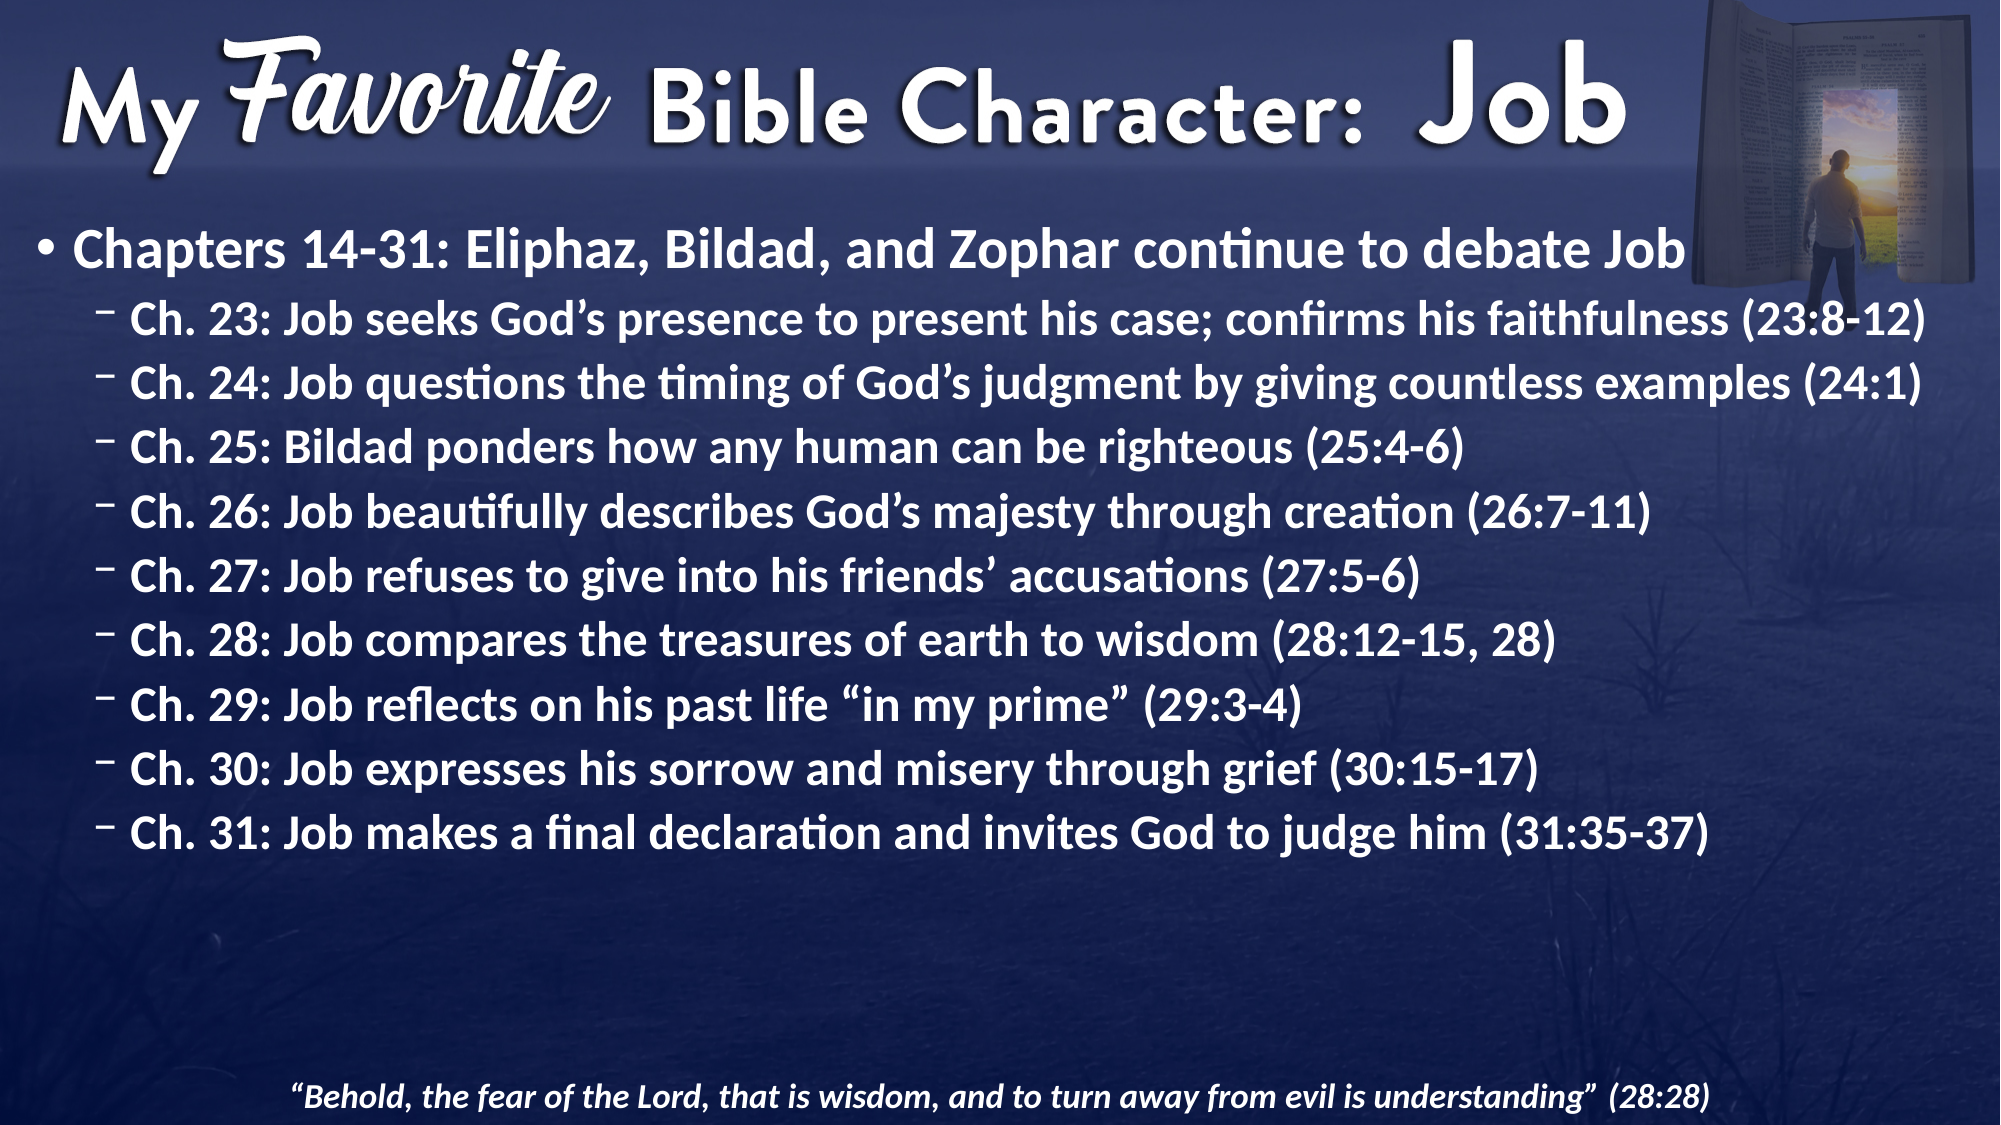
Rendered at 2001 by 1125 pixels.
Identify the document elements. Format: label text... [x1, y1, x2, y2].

text_box “Behold, the fear of the Lord, that is wisdom, and to turn away from evil is understanding” (28:28) [0, 1071, 2000, 1125]
list Chapters 14-31: Eliphaz, Bildad, and Zophar continue to debate Job Ch. 23: Job seeks God’s presence to present his case; confirms his faithfulness (23:8-12) Ch. 24: Job questions the timing of God’s judgment by giving countless examples (24:1) Ch. 25: Bildad ponders how any human can be righteous (25:4-6) Ch. 26: Job beautifully describes God’s majesty through creation (26:7-11) Ch. 27: Job refuses to give into his friends’ accusations (27:5-6) Ch. 28: Job compares the treasures of earth to wisdom (28:12-15, 28) Ch. 29: Job reflects on his past life “in my prime” (29:3-4) Ch. 30: Job expresses his sorrow and misery through grief (30:15-17) Ch. 31: Job makes a final declaration and invites God to judge him (31:35-37) [20, 211, 1982, 1071]
picture [0, 0, 2000, 1071]
